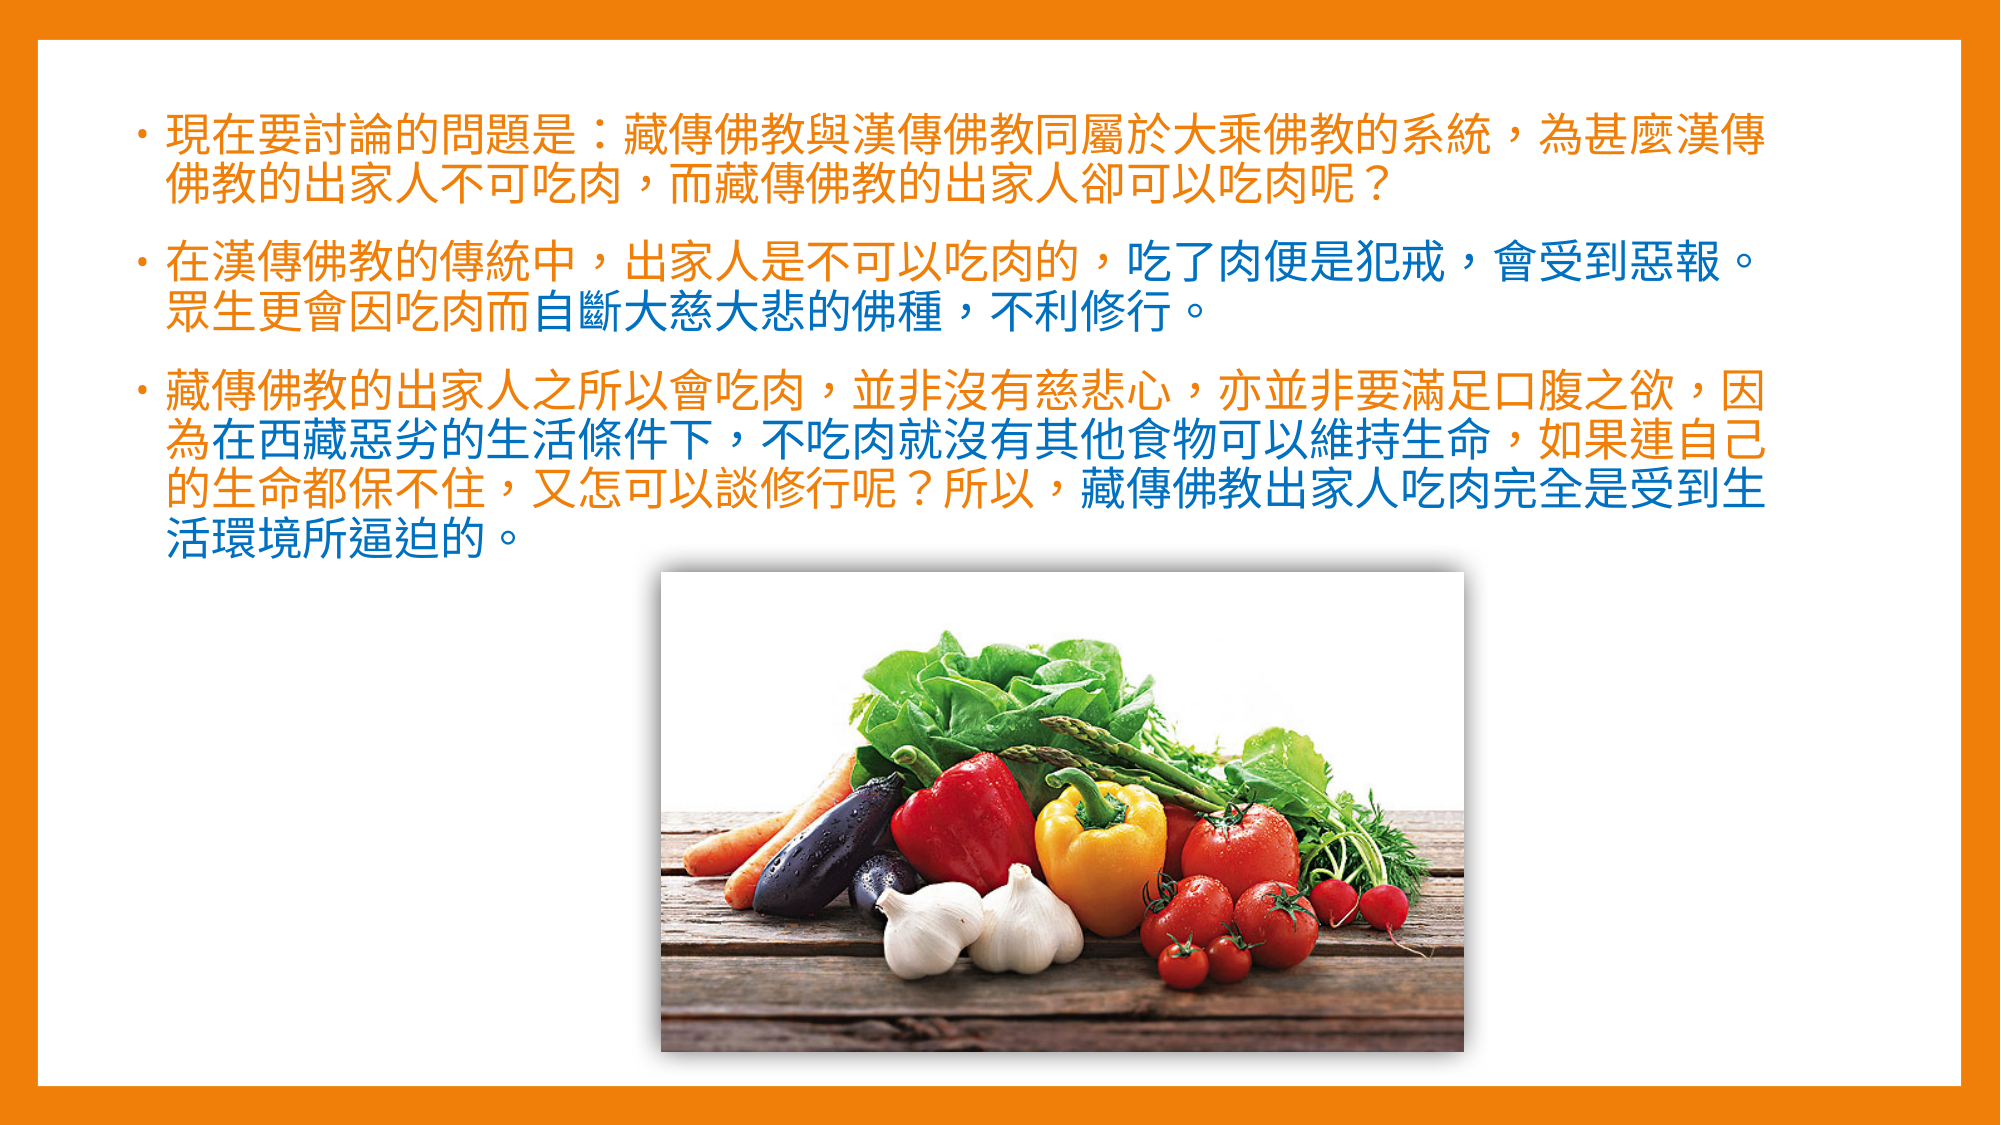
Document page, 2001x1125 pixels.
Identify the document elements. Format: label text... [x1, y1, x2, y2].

picture [661, 572, 1464, 1052]
list 現在要討論的問題是：藏傳佛教與漢傳佛教同屬於大乘佛教的系統，為甚麼漢傳佛教的出家人不可吃肉，而藏傳佛教的出家人卻可以吃肉呢？ 在漢傳佛教的傳統中，出家人是不可以吃肉的，吃了肉便是犯戒，會受到惡報。眾生更會因吃肉而自斷大慈大悲的佛種，不利修行。 藏傳佛教的出家人之所以會吃肉，並非沒有慈悲心，亦並非要滿足口腹之欲，因為在西藏惡劣的生活條件下，不吃肉就沒有其他食物可以維持生命，如果連自己的生命都保不住，又怎可以談修行呢？所以，藏傳佛教出家人吃肉完全是受到生活環境所逼迫的。 [113, 103, 1819, 718]
